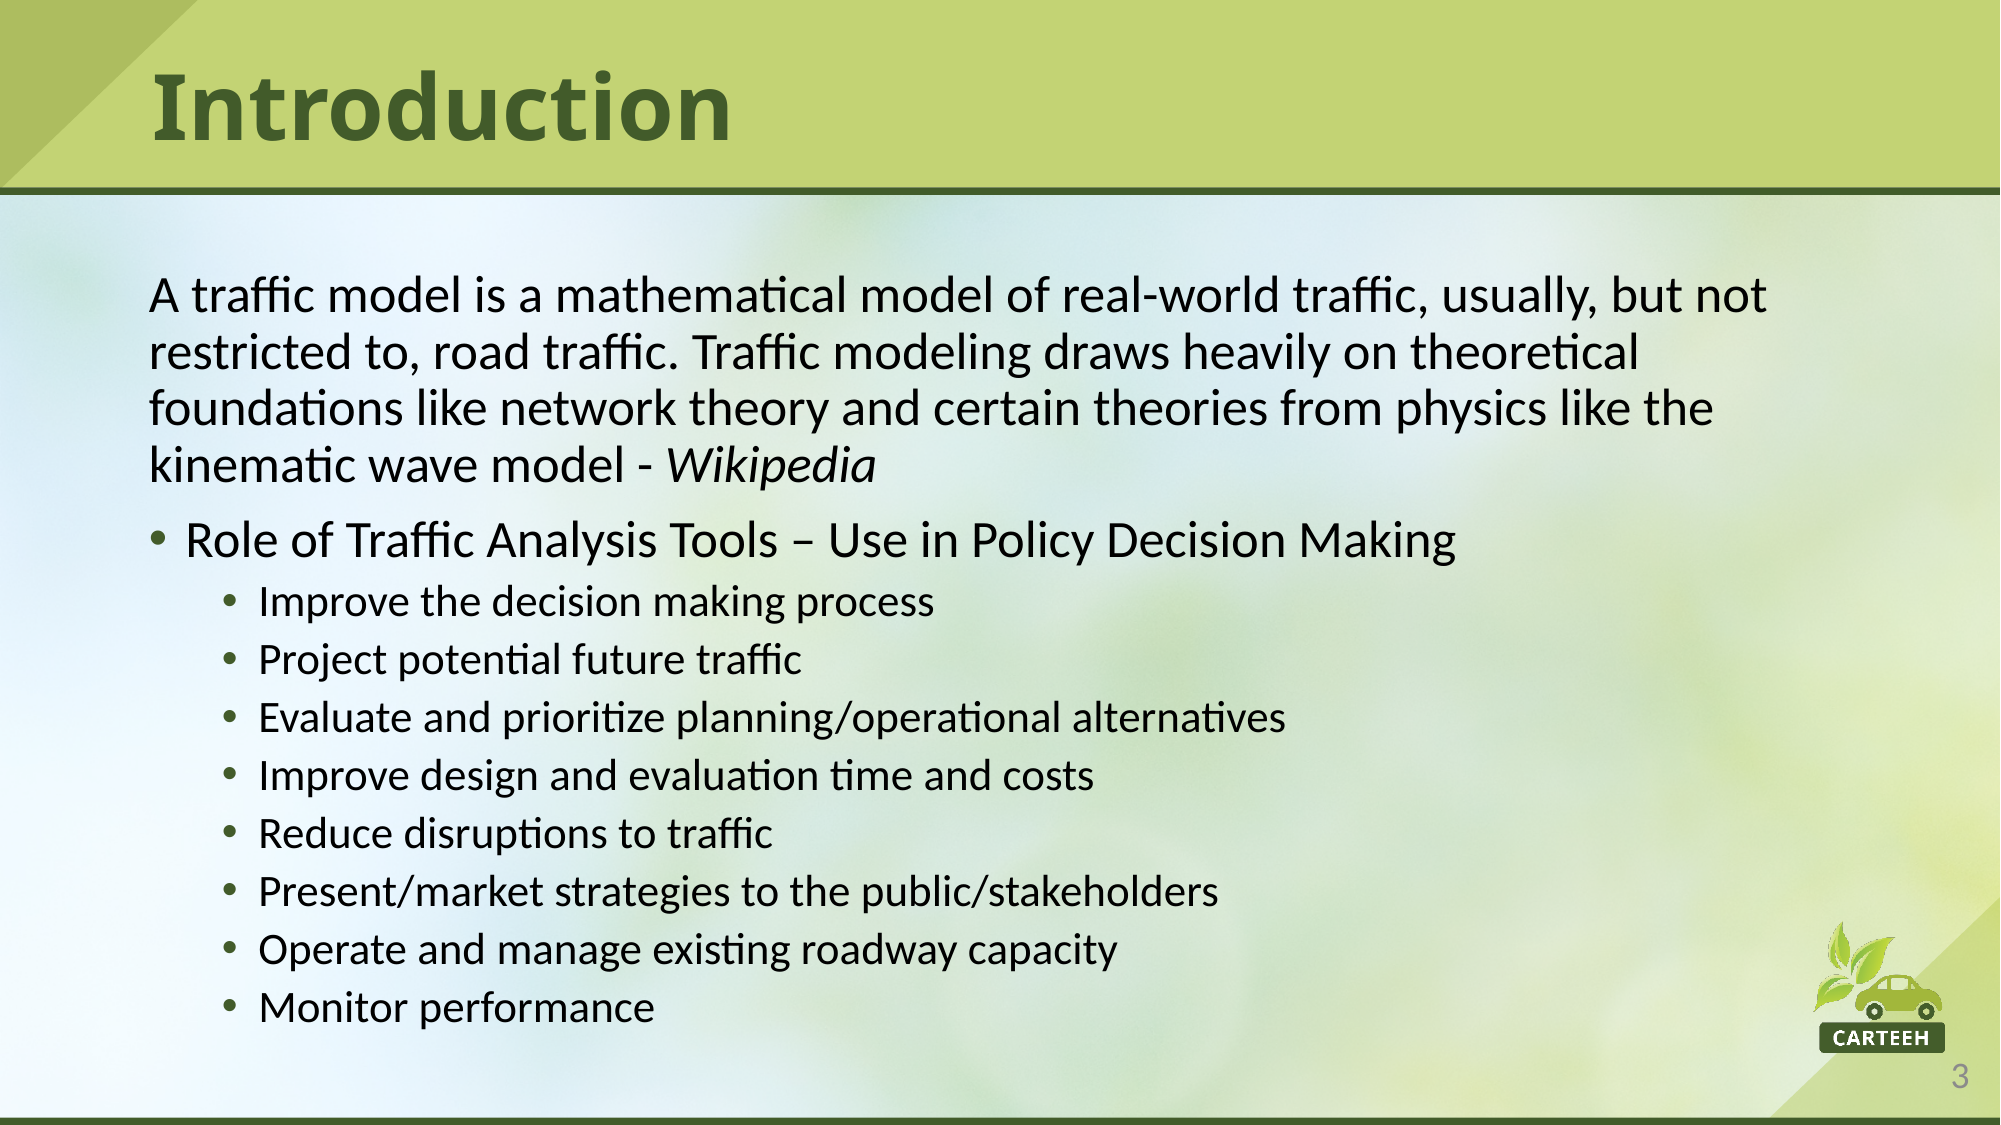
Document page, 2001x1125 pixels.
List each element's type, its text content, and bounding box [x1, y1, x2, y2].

picture [1813, 920, 1945, 1053]
title Introduction [137, 34, 1863, 188]
list A traffic model is a mathematical model of real-world traffic, usually, but not restricted to, road traffic. Traffic modeling draws heavily on theoretical foundations like network theory and certain theories from physics like the kinematic wave model - Wikipedia Role of Traffic Analysis Tools – Use in Policy Decision Making Improve the decision making process Project potential future traffic Evaluate and prioritize planning/operational alternatives Improve design and evaluation time and costs Reduce disruptions to traffic Present/market strategies to the public/stakeholders Operate and manage existing roadway capacity Monitor performance [133, 260, 1859, 1043]
